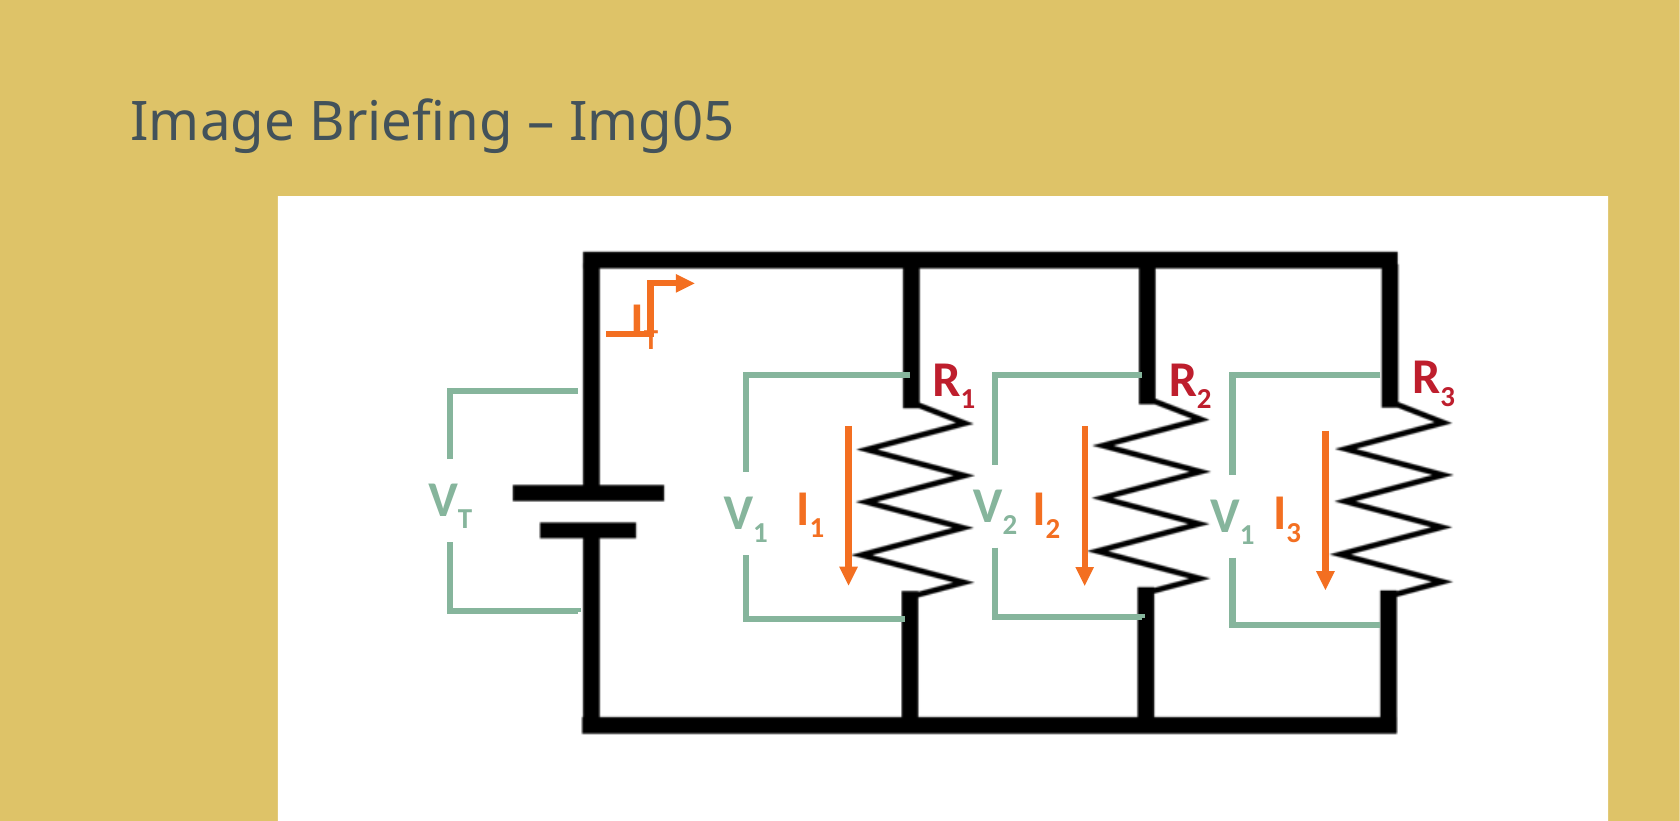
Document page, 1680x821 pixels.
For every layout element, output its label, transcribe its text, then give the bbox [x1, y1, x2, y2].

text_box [1232, 375, 1381, 475]
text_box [1269, 513, 1344, 662]
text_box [475, 509, 553, 638]
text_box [995, 375, 1142, 465]
picture [449, 196, 1501, 797]
text_box VT [413, 458, 449, 542]
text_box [480, 361, 549, 490]
text_box [277, 195, 1609, 821]
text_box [789, 504, 861, 664]
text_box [1030, 505, 1107, 652]
title Image Briefing – Img05 [115, 43, 1565, 203]
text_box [745, 375, 910, 473]
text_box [606, 283, 695, 335]
